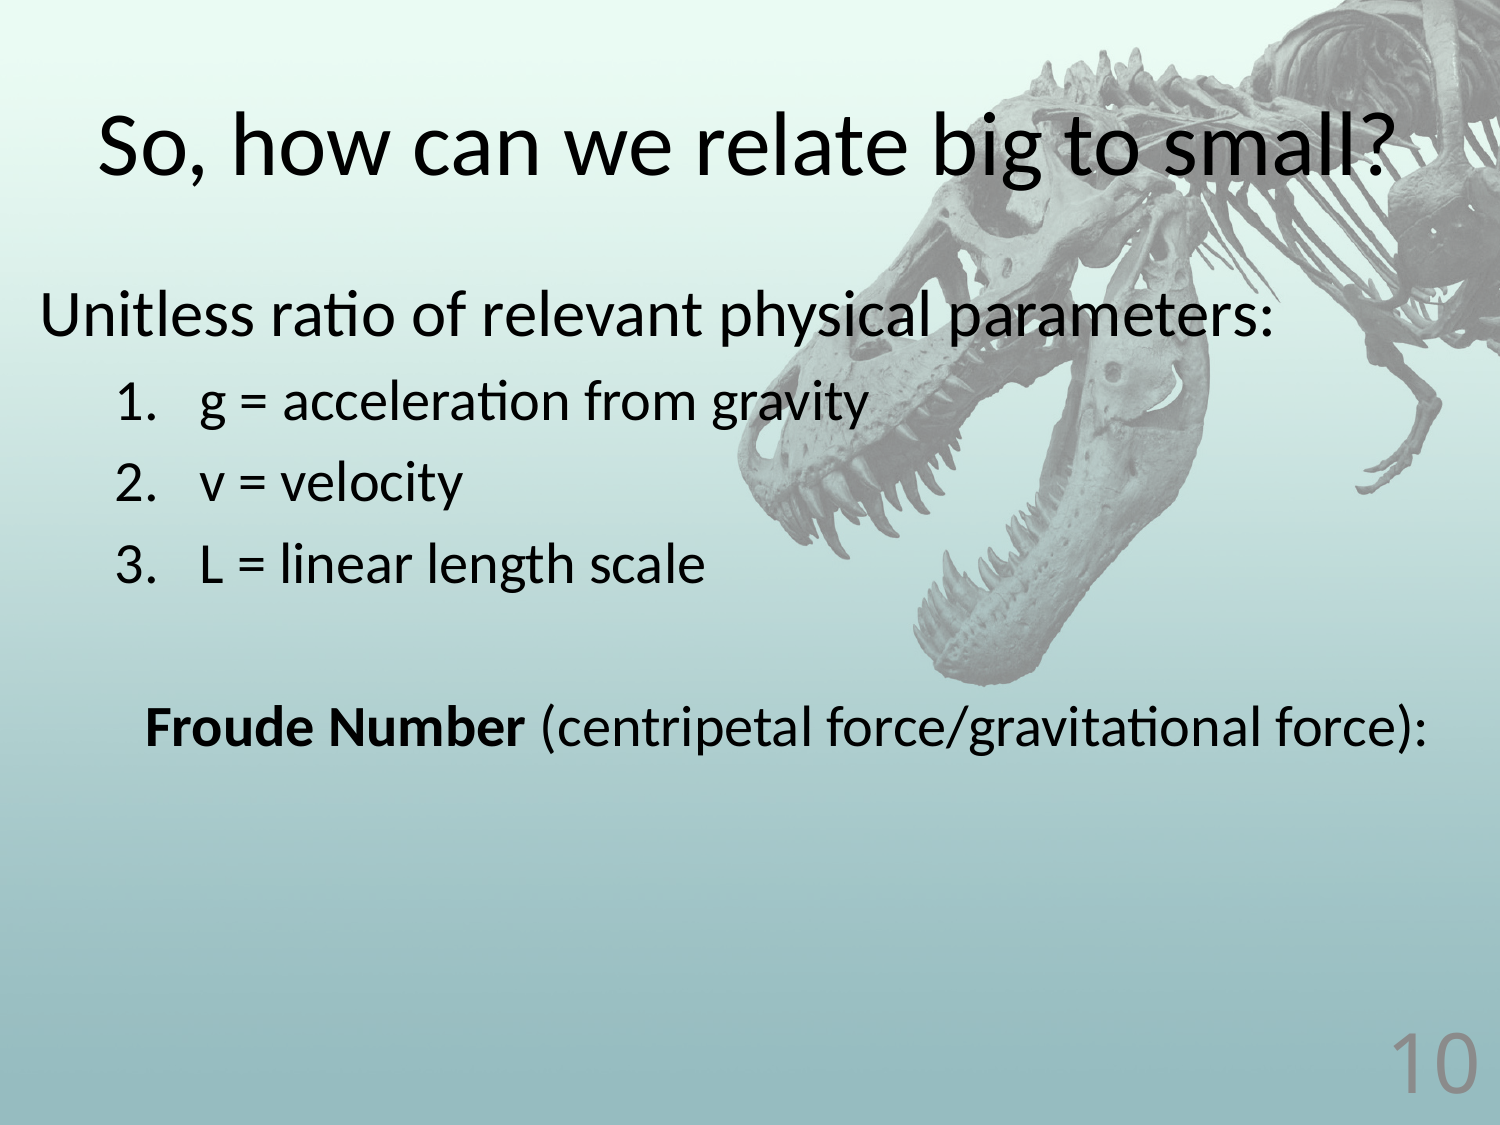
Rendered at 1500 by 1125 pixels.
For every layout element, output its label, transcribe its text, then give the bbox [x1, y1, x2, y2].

slide_number 10 [1146, 1037, 1497, 1098]
title So, how can we relate big to small? [75, 45, 1425, 233]
